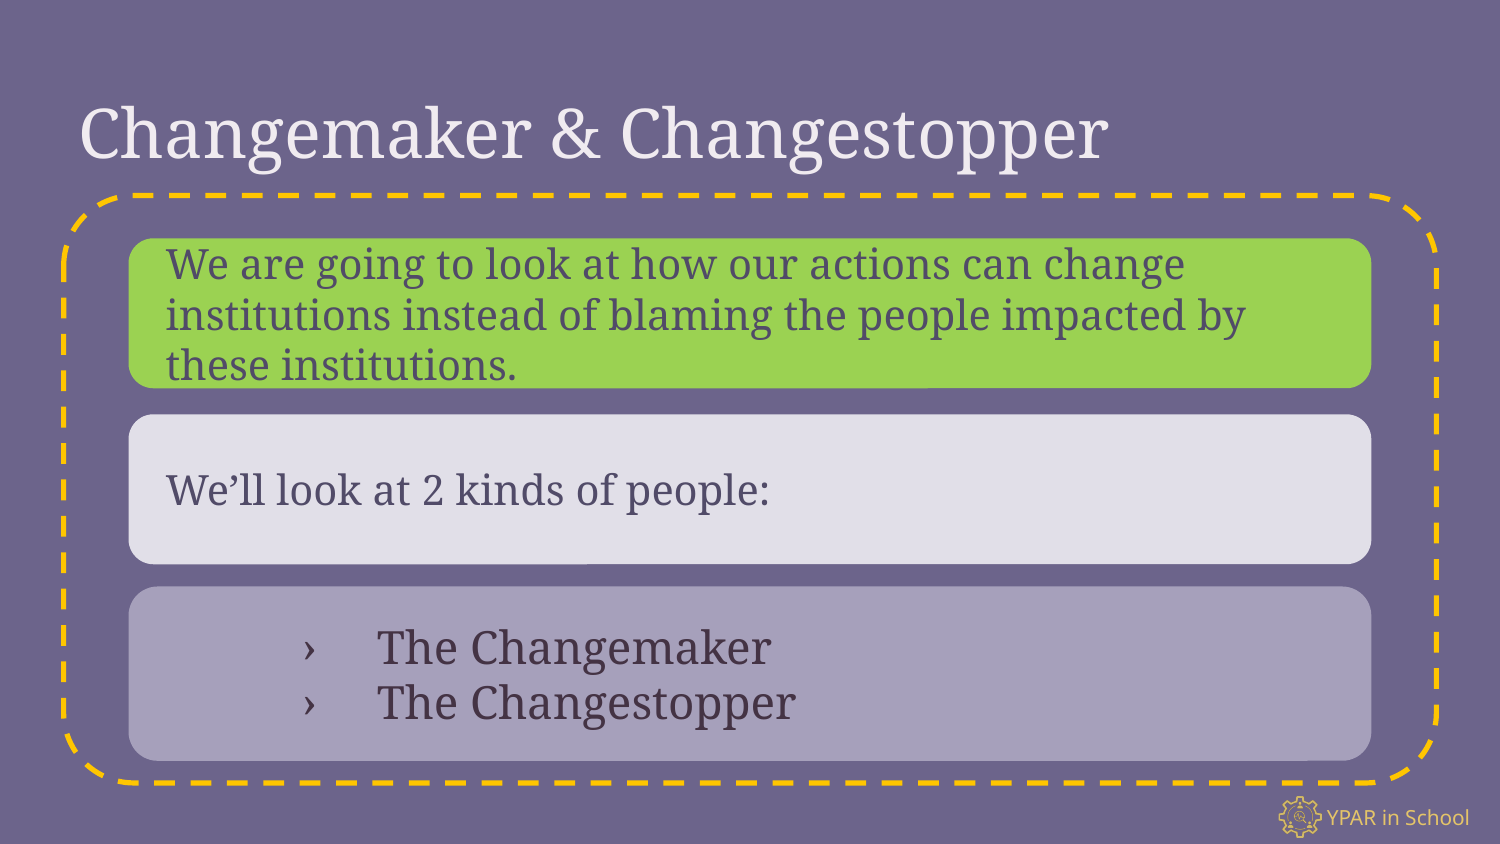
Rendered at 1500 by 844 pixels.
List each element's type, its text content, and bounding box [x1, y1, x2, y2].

text_box [62, 194, 1438, 784]
title Changemaker & Changestopper [63, 75, 1437, 188]
